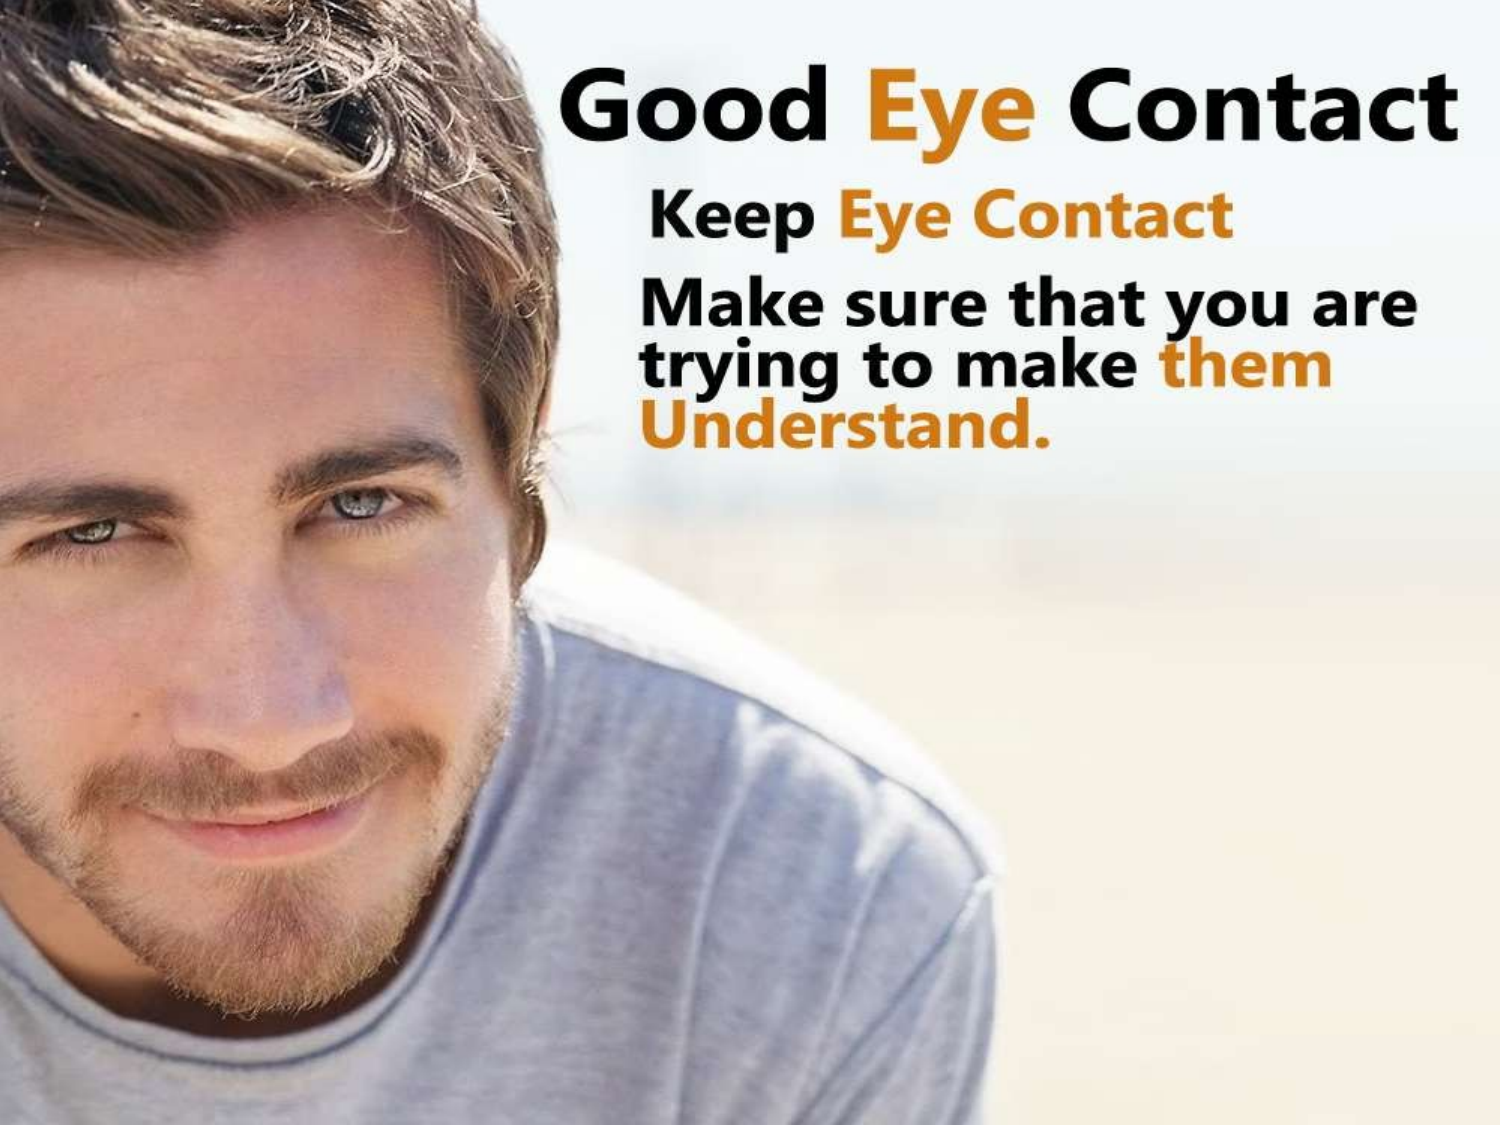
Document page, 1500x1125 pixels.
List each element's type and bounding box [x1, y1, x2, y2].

text_box [0, 0, 1500, 1125]
